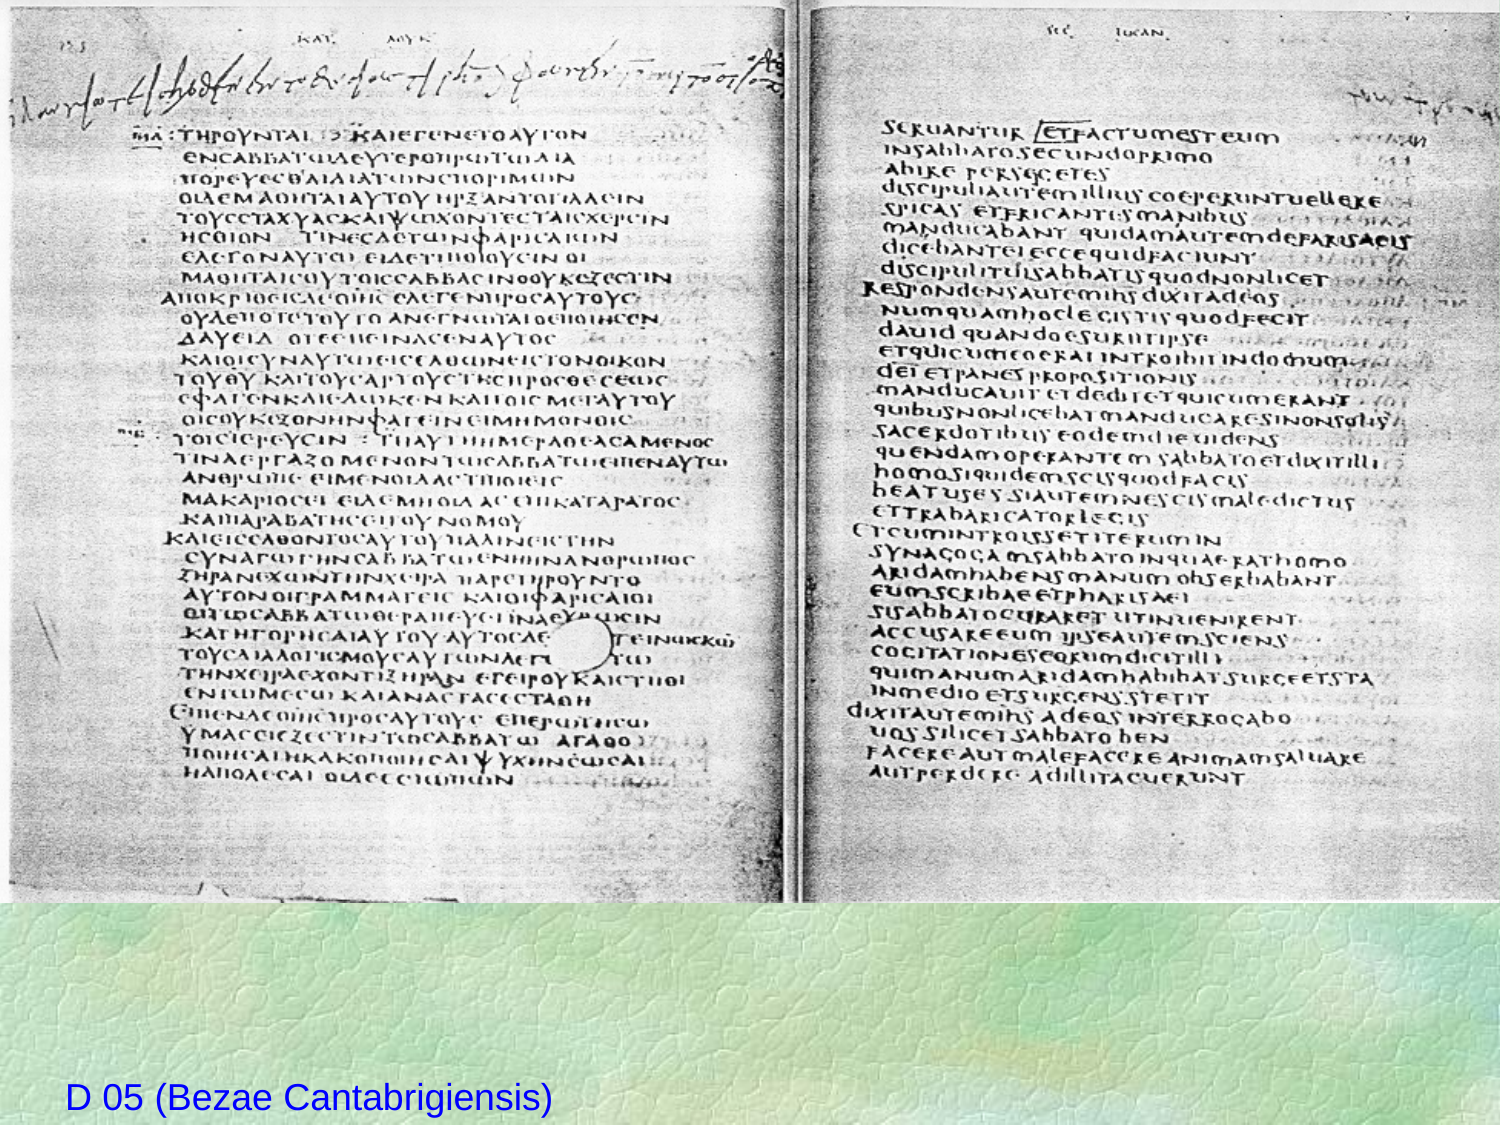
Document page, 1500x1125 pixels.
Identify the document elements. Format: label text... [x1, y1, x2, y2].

picture [0, 903, 1500, 1125]
title D 05 (Bezae Cantabrigiensis) [50, 1062, 688, 1125]
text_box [0, 0, 1500, 903]
